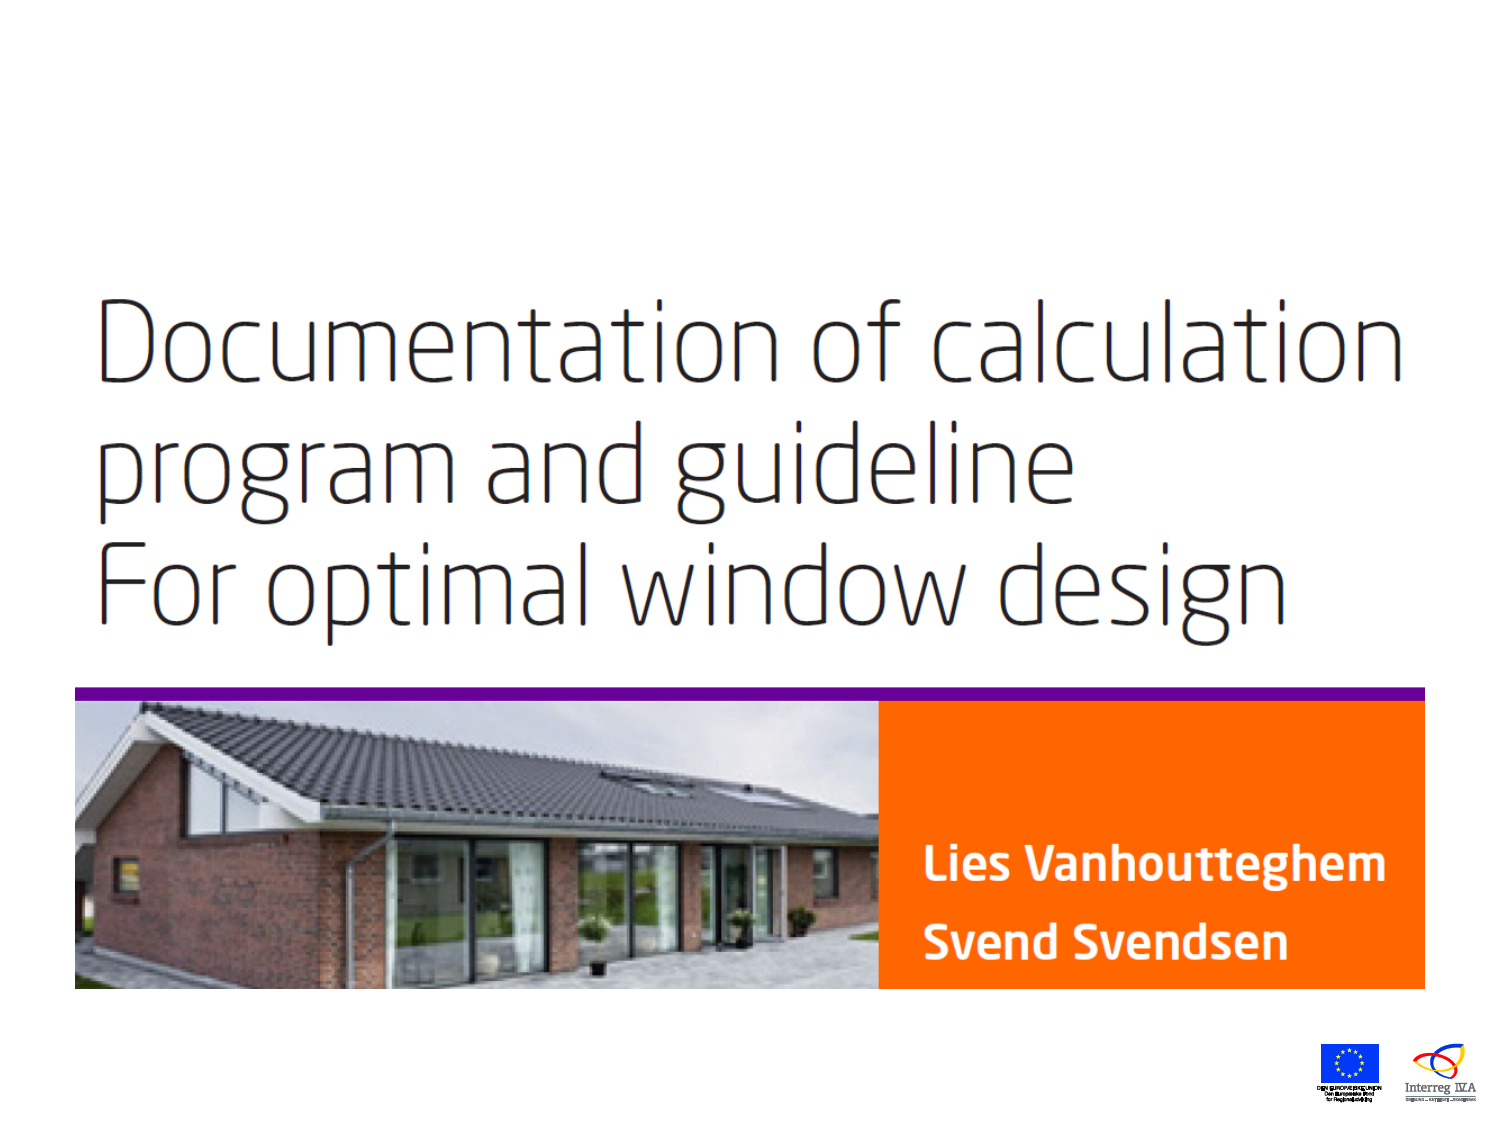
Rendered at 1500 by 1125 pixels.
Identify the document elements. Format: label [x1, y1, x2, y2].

list [74, 278, 1426, 989]
picture [1316, 1043, 1477, 1125]
